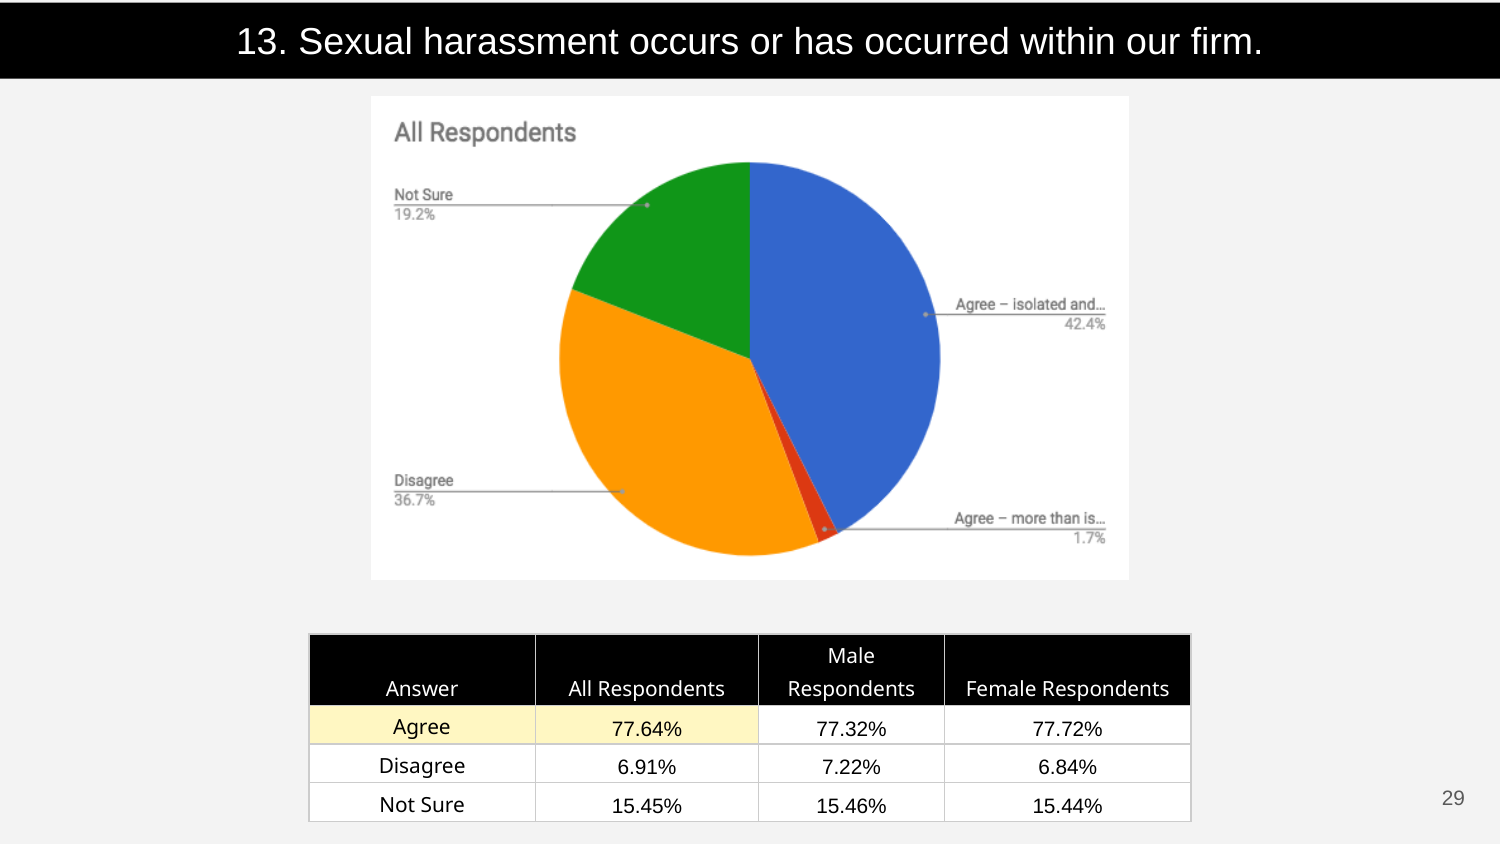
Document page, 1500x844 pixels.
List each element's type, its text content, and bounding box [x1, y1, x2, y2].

table_cell Disagree [310, 745, 535, 782]
table_cell Not Sure [310, 783, 535, 821]
table_header Answer [310, 635, 535, 705]
table_cell 6.91% [536, 745, 758, 782]
text_box 13. Sexual harassment occurs or has occurred within our firm. [0, 2, 1500, 79]
table_header Female Respondents [945, 635, 1190, 705]
table_cell Agree [310, 706, 535, 743]
table_cell 7.22% [759, 745, 944, 782]
slide_number 28 [1389, 764, 1480, 830]
table_header Male Respondents [759, 635, 944, 705]
table_cell 15.44% [945, 783, 1190, 821]
table_cell 77.32% [759, 706, 944, 743]
table_header All Respondents [536, 635, 758, 705]
picture [371, 96, 1129, 580]
table_cell 77.72% [945, 706, 1190, 743]
table_cell 15.46% [759, 783, 944, 821]
table_cell 6.84% [945, 745, 1190, 782]
table_cell 77.64% [536, 706, 758, 743]
table_cell 15.45% [536, 783, 758, 821]
